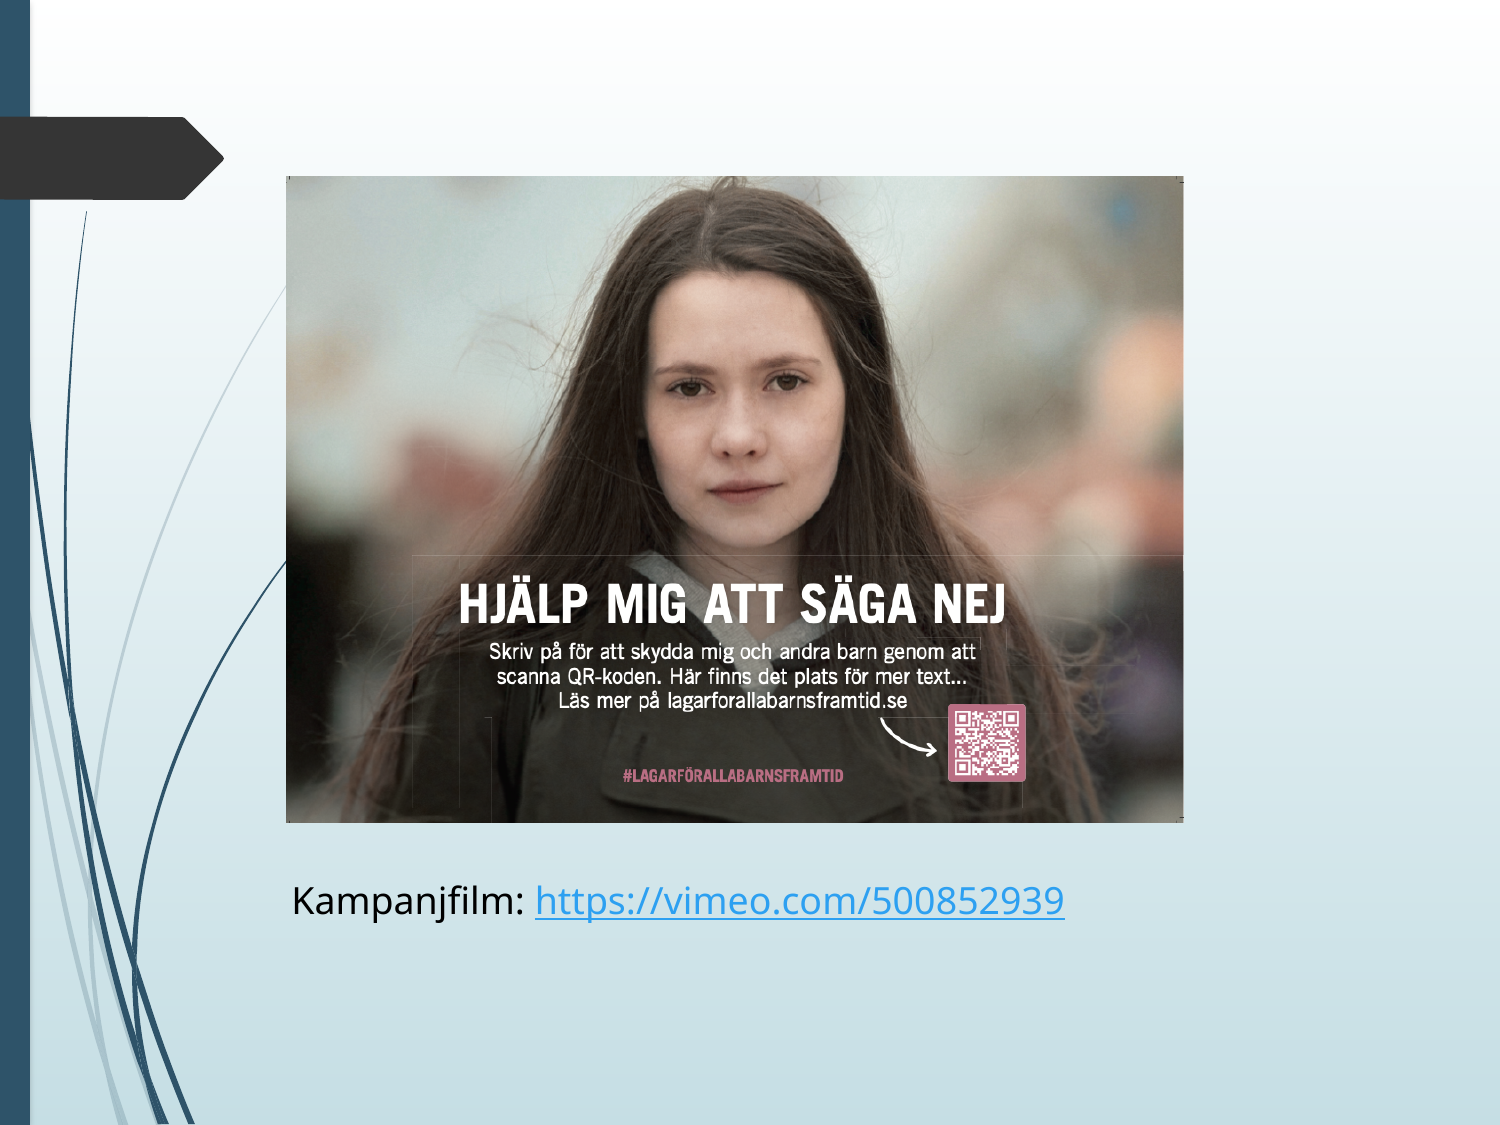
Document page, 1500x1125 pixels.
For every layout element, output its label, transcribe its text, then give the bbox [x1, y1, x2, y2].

text_box Kampanjfilm: https://vimeo.com/500852939 [276, 869, 1175, 970]
picture [285, 176, 1185, 824]
